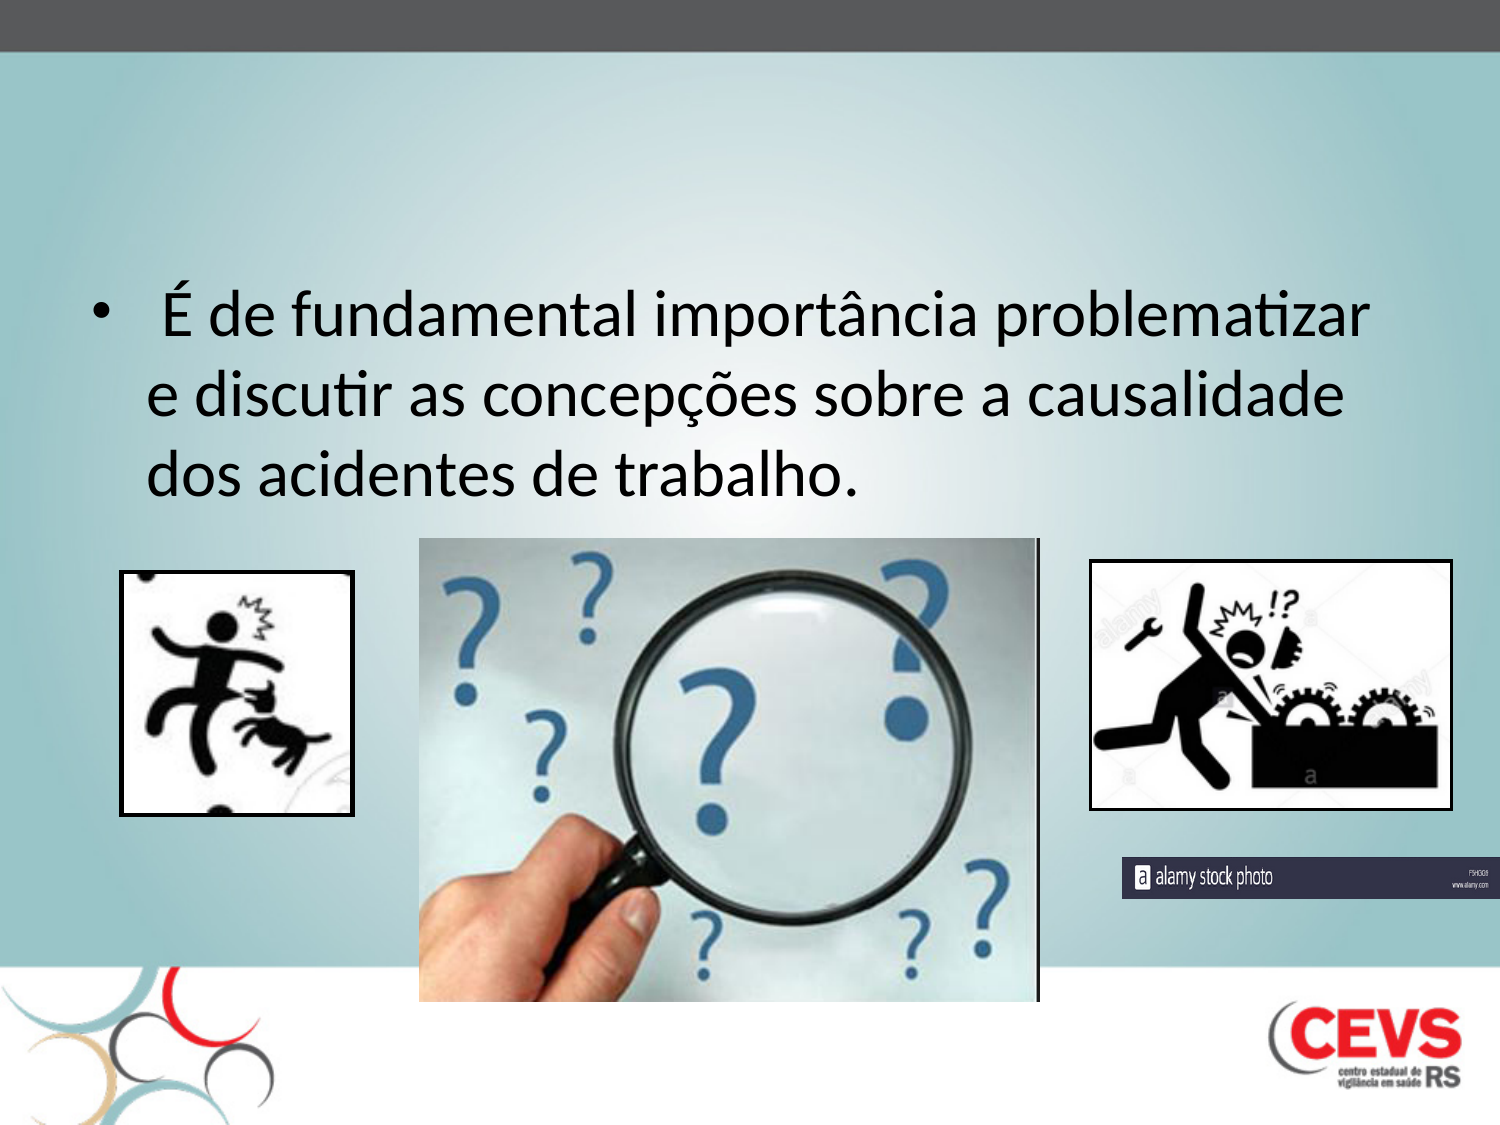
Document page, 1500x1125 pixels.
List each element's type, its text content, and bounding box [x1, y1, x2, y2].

list É de fundamental importância problematizar e discutir as concepções sobre a causalidade dos acidentes de trabalho. [74, 262, 1425, 1005]
picture [0, 0, 1500, 1125]
